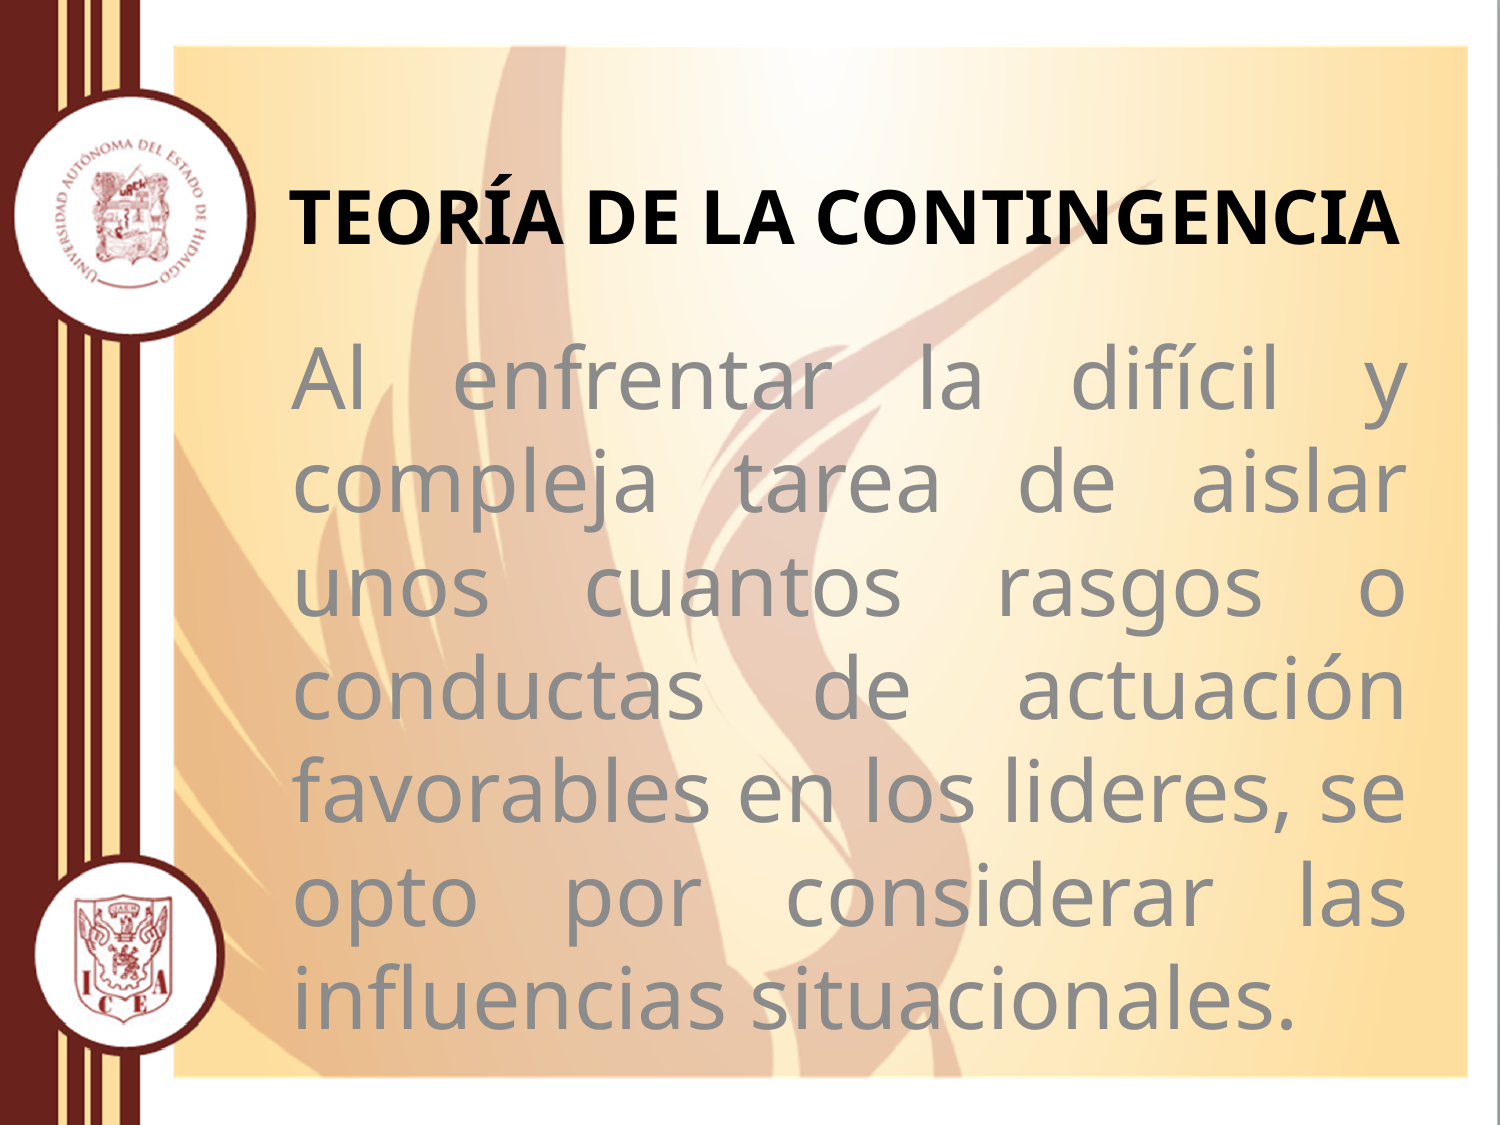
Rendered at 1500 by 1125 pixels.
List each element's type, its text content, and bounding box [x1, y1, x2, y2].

title Teoría de la Contingencia [265, 162, 1425, 304]
list Al enfrentar la difícil y compleja tarea de aislar unos cuantos rasgos o conductas de actuación favorables en los lideres, se opto por considerar las influencias situacionales. [265, 304, 1425, 1055]
picture [0, 0, 1500, 1125]
